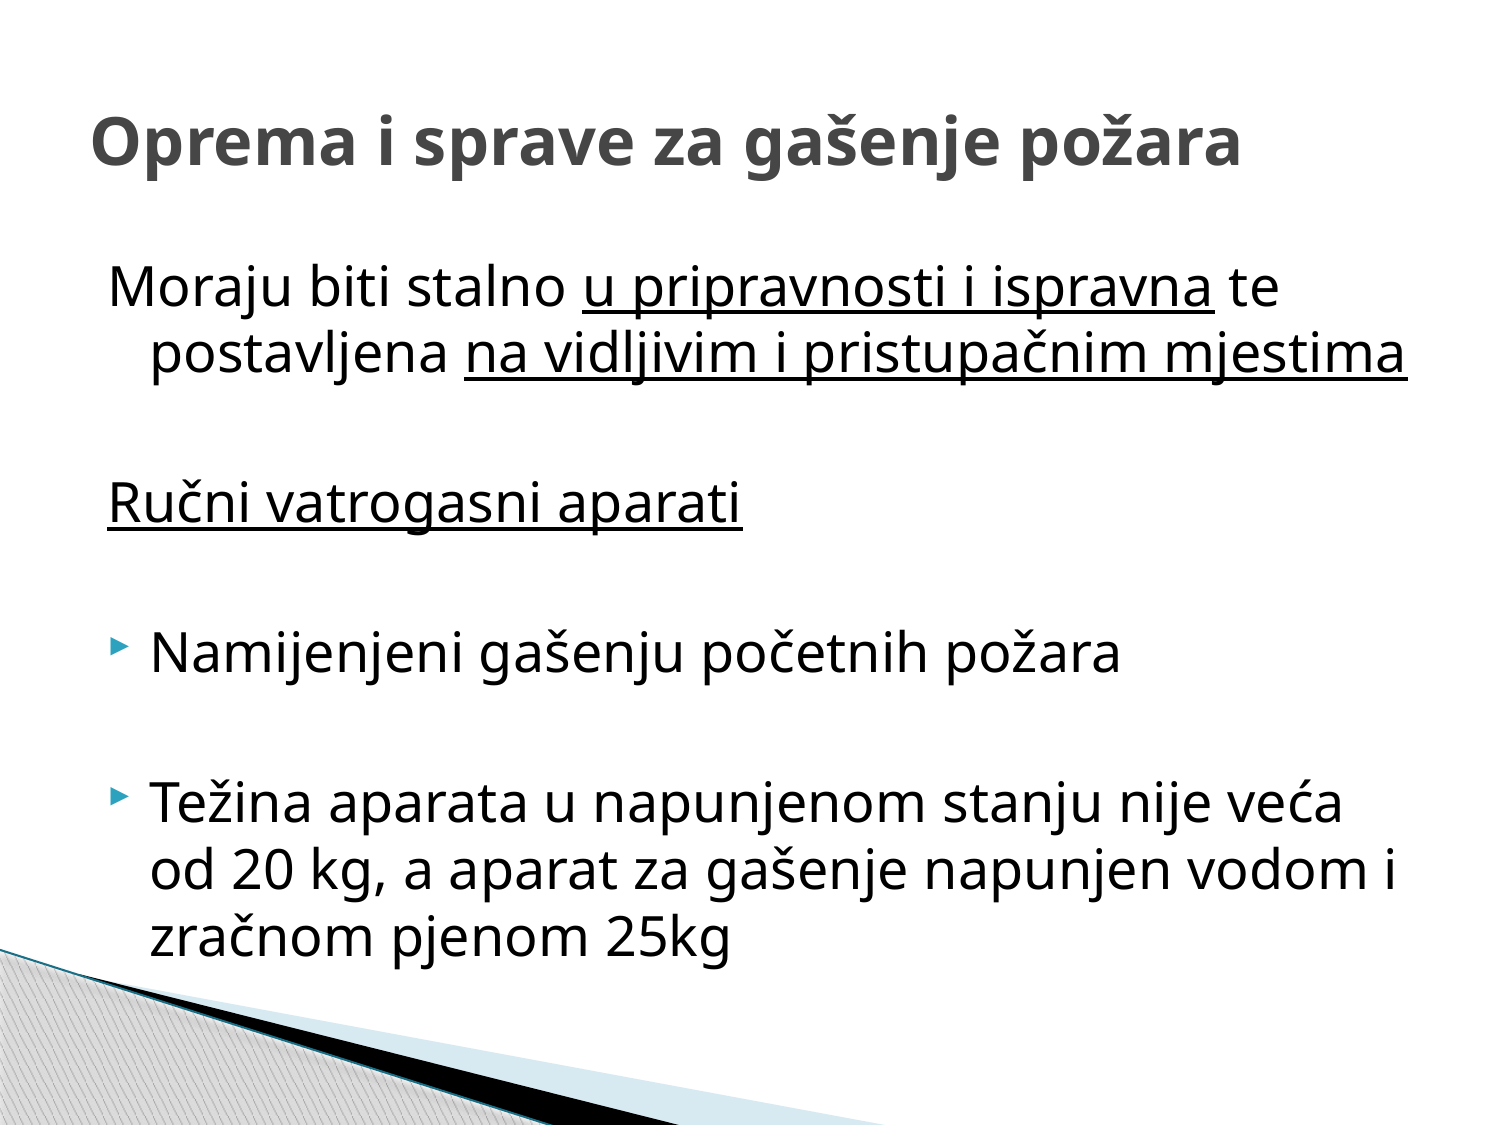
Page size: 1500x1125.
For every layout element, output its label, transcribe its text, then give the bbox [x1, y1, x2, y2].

title Oprema i sprave za gašenje požara [75, 45, 1425, 233]
list Moraju biti stalno u pripravnosti i ispravna te postavljena na vidljivim i pristupačnim mjestima Ručni vatrogasni aparati Namijenjeni gašenju početnih požara Težina aparata u napunjenom stanju nije veća od 20 kg, a aparat za gašenje napunjen vodom i zračnom pjenom 25kg [75, 243, 1425, 986]
